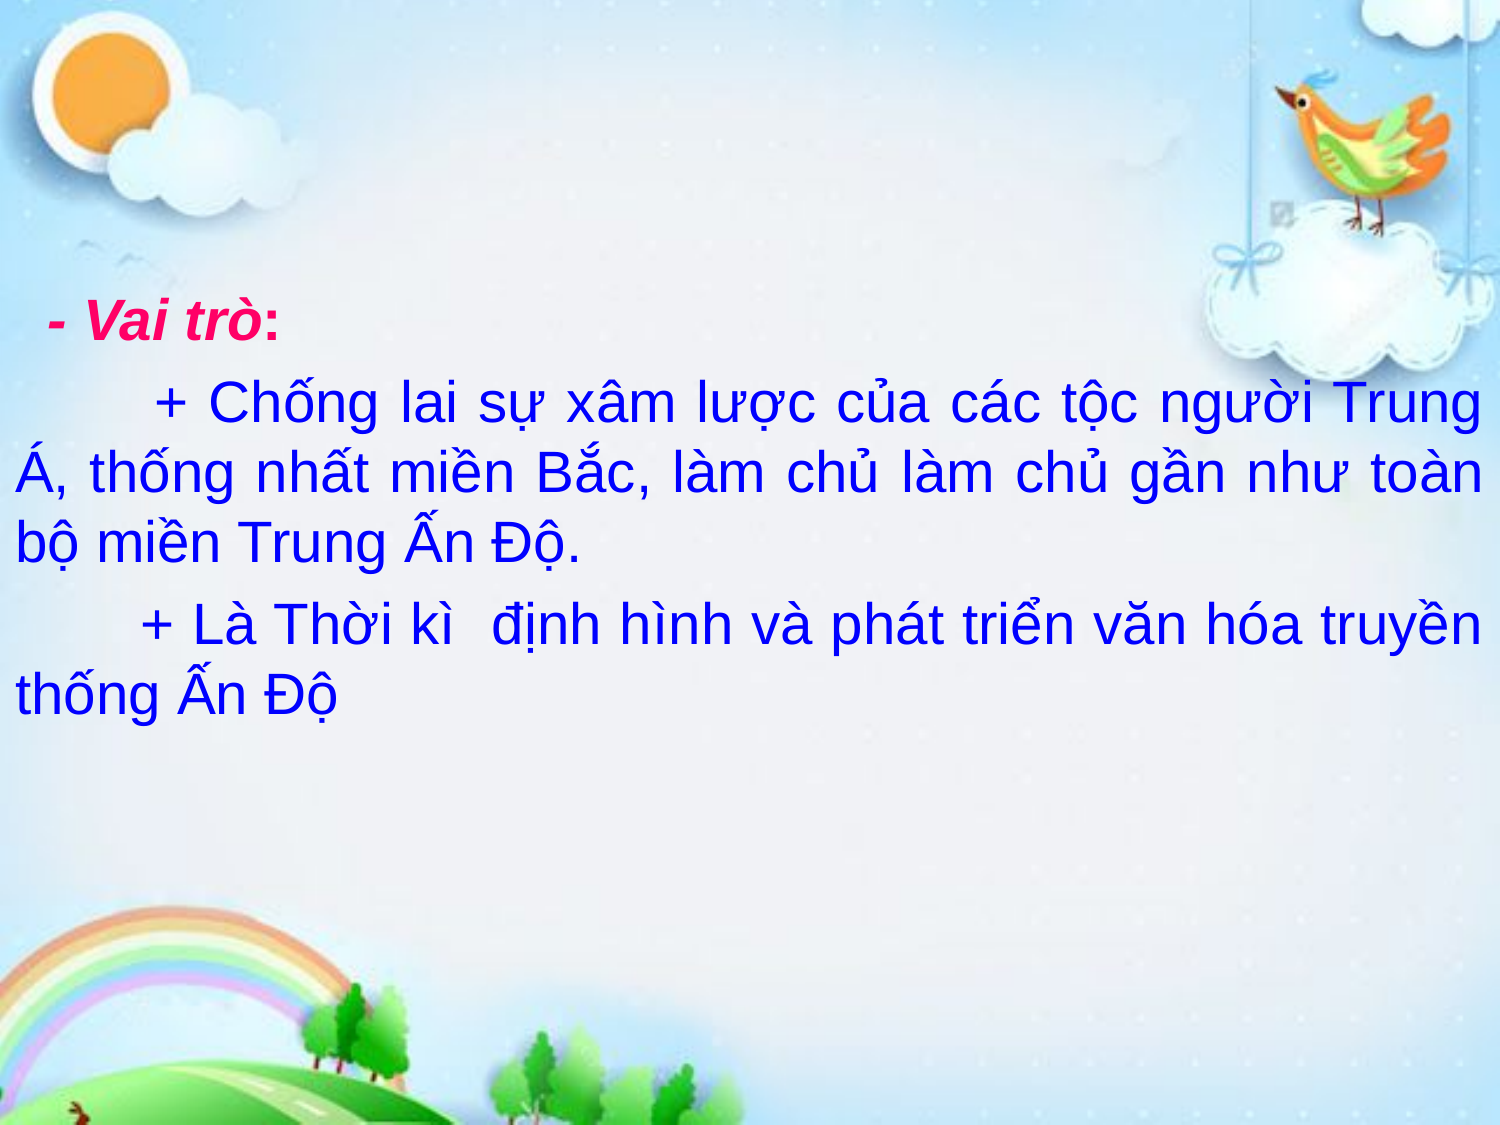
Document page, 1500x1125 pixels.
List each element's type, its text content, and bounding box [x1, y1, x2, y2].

picture [0, 0, 1500, 275]
list - Vai trò: + Chống lai sự xâm lược của các tộc người Trung Á, thống nhất miền Bắc, làm chủ làm chủ gần như toàn bộ miền Trung Ấn Độ. + Là Thời kì định hình và phát triển văn hóa truyền thống Ấn Độ [0, 275, 1500, 1125]
